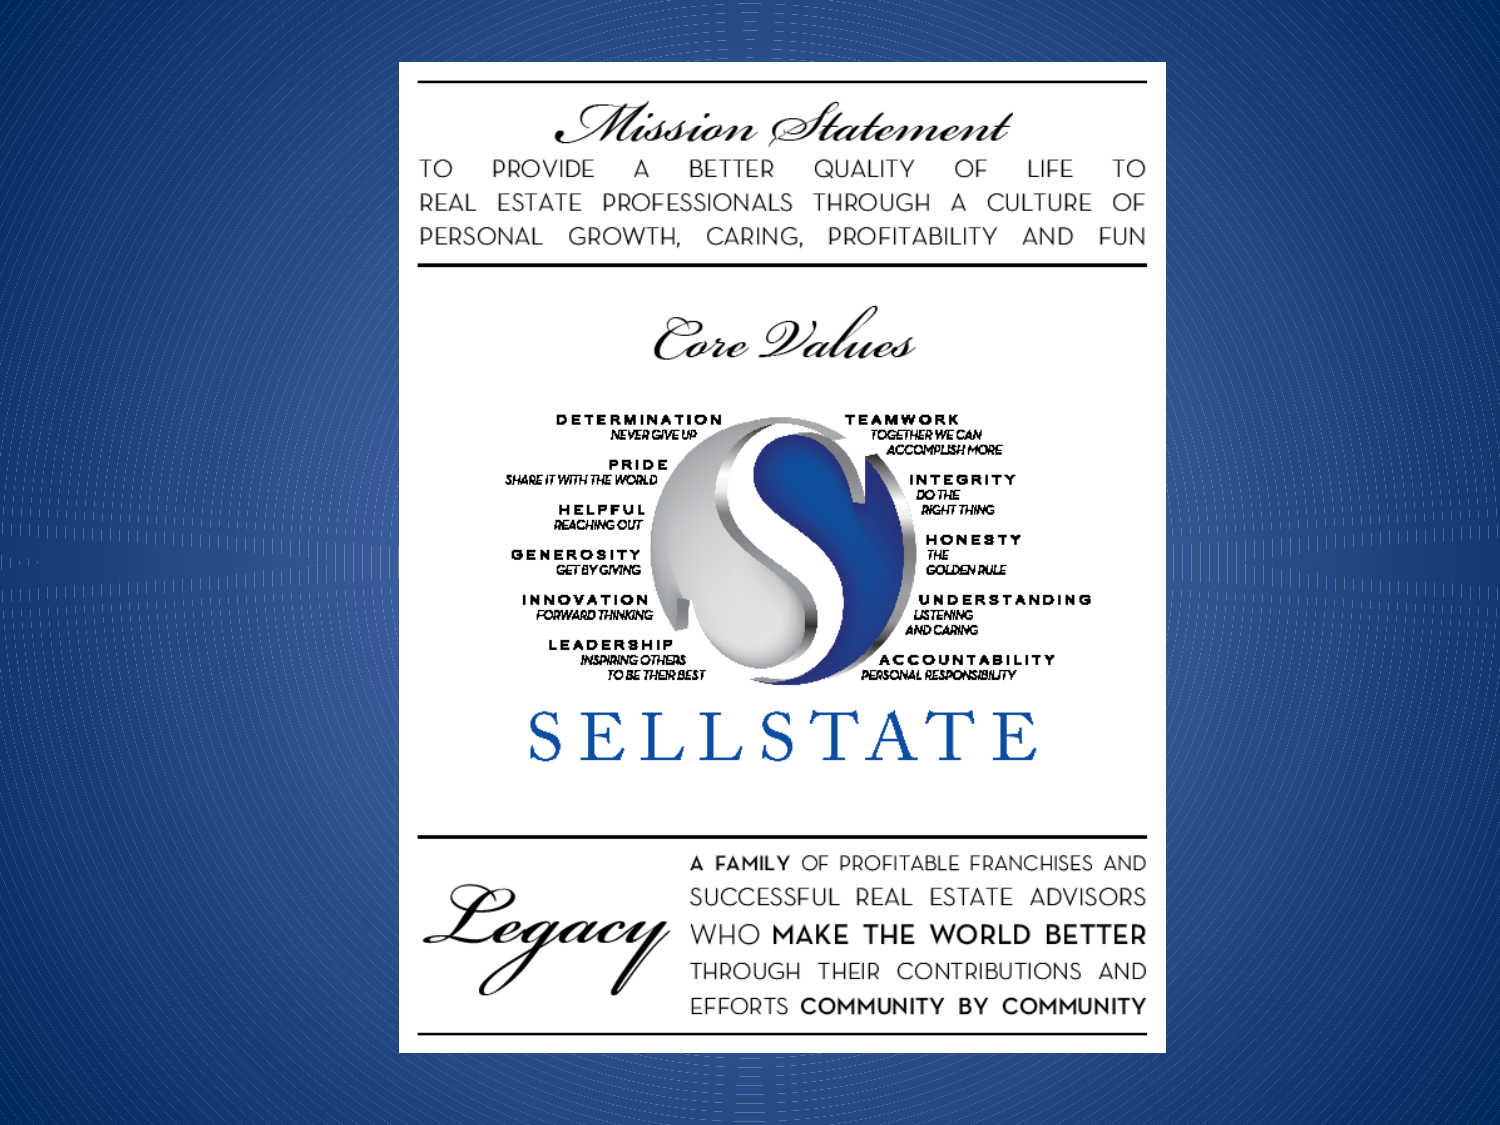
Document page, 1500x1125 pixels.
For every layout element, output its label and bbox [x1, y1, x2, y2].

text_box [399, 62, 1166, 1053]
